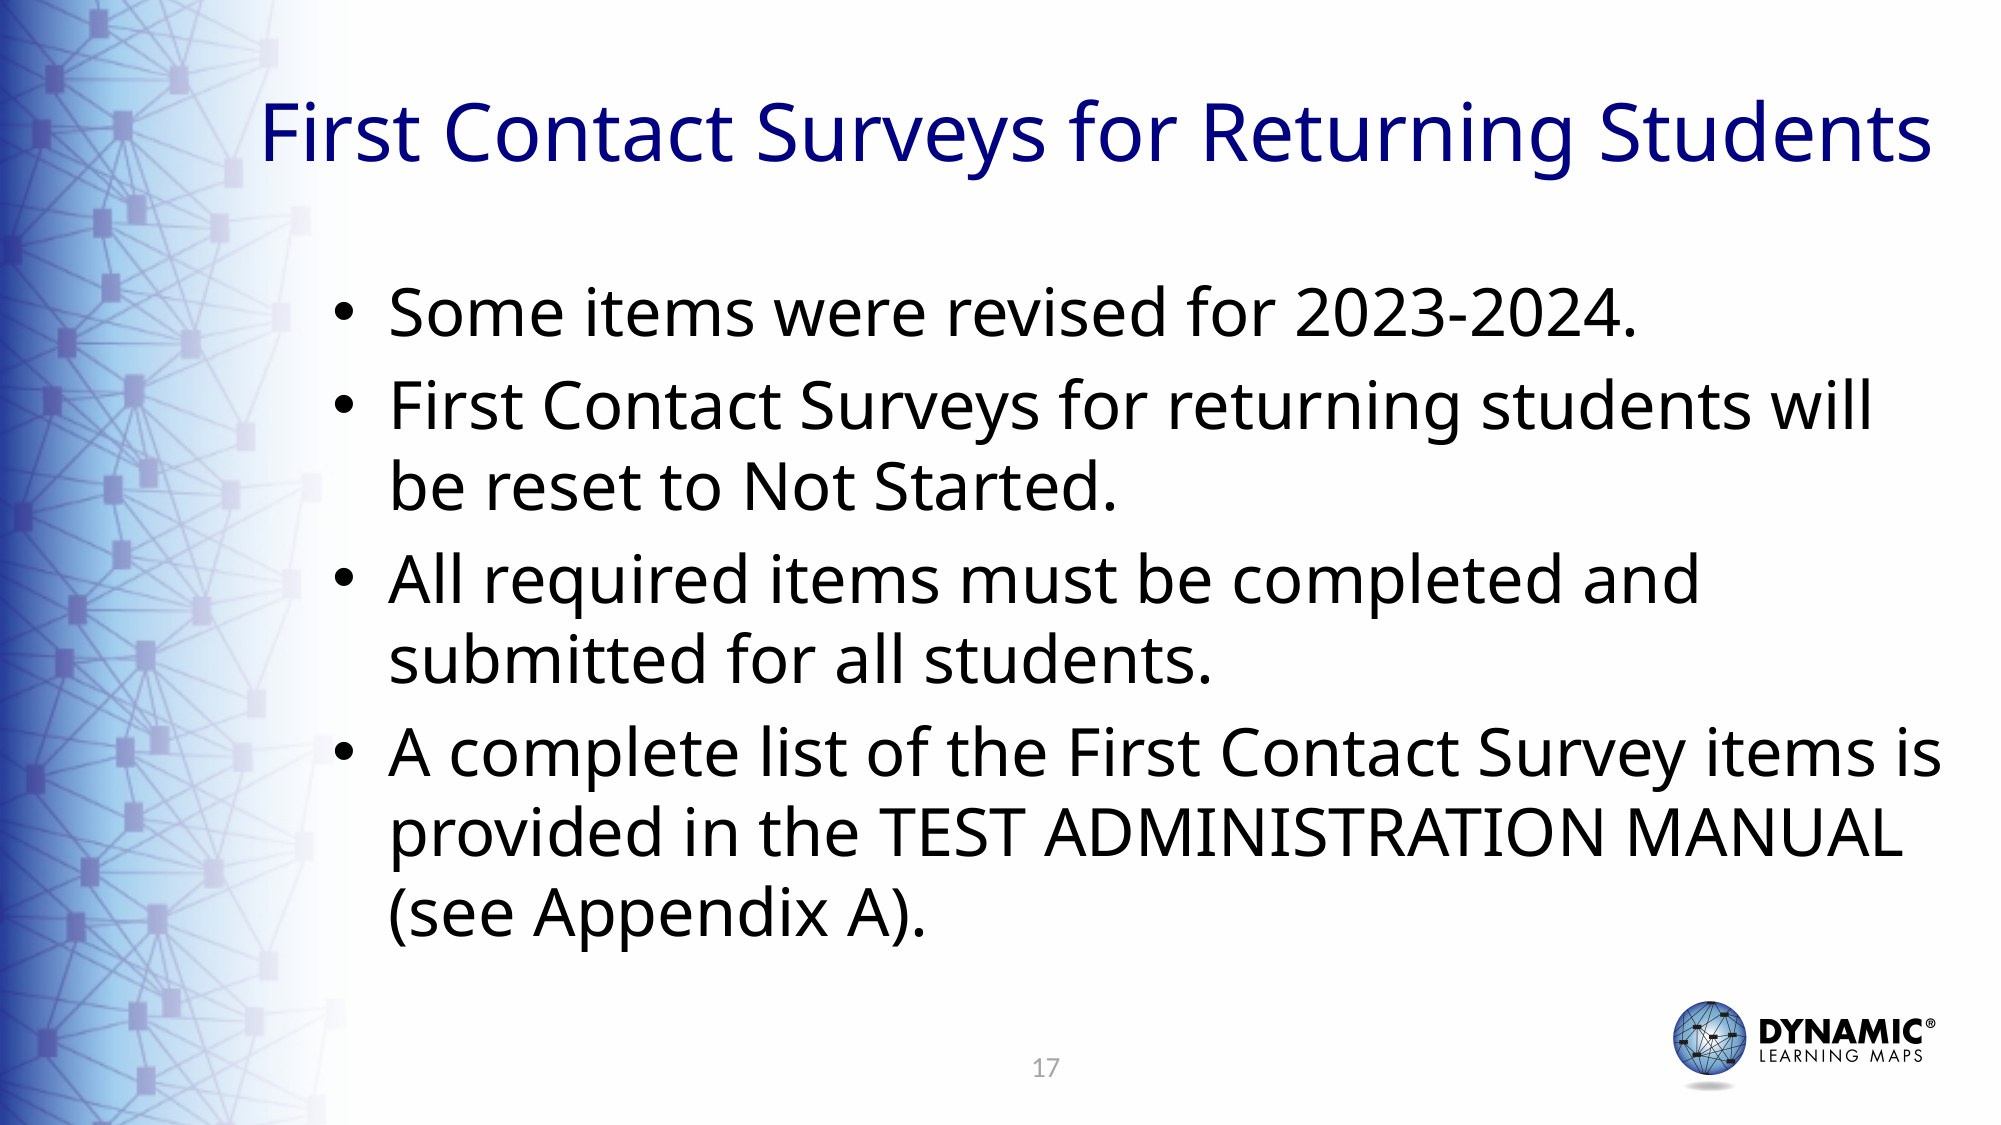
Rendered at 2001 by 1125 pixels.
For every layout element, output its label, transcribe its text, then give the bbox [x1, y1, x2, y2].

title First Contact Surveys for Returning Students [197, 35, 1998, 224]
picture [0, 0, 2000, 1125]
list Some items were revised for 2023-2024. First Contact Surveys for returning students will be reset to Not Started. All required items must be completed and submitted for all students. A complete list of the First Contact Survey items is provided in the Test Administration Manual (see Appendix A). [317, 262, 1966, 1005]
